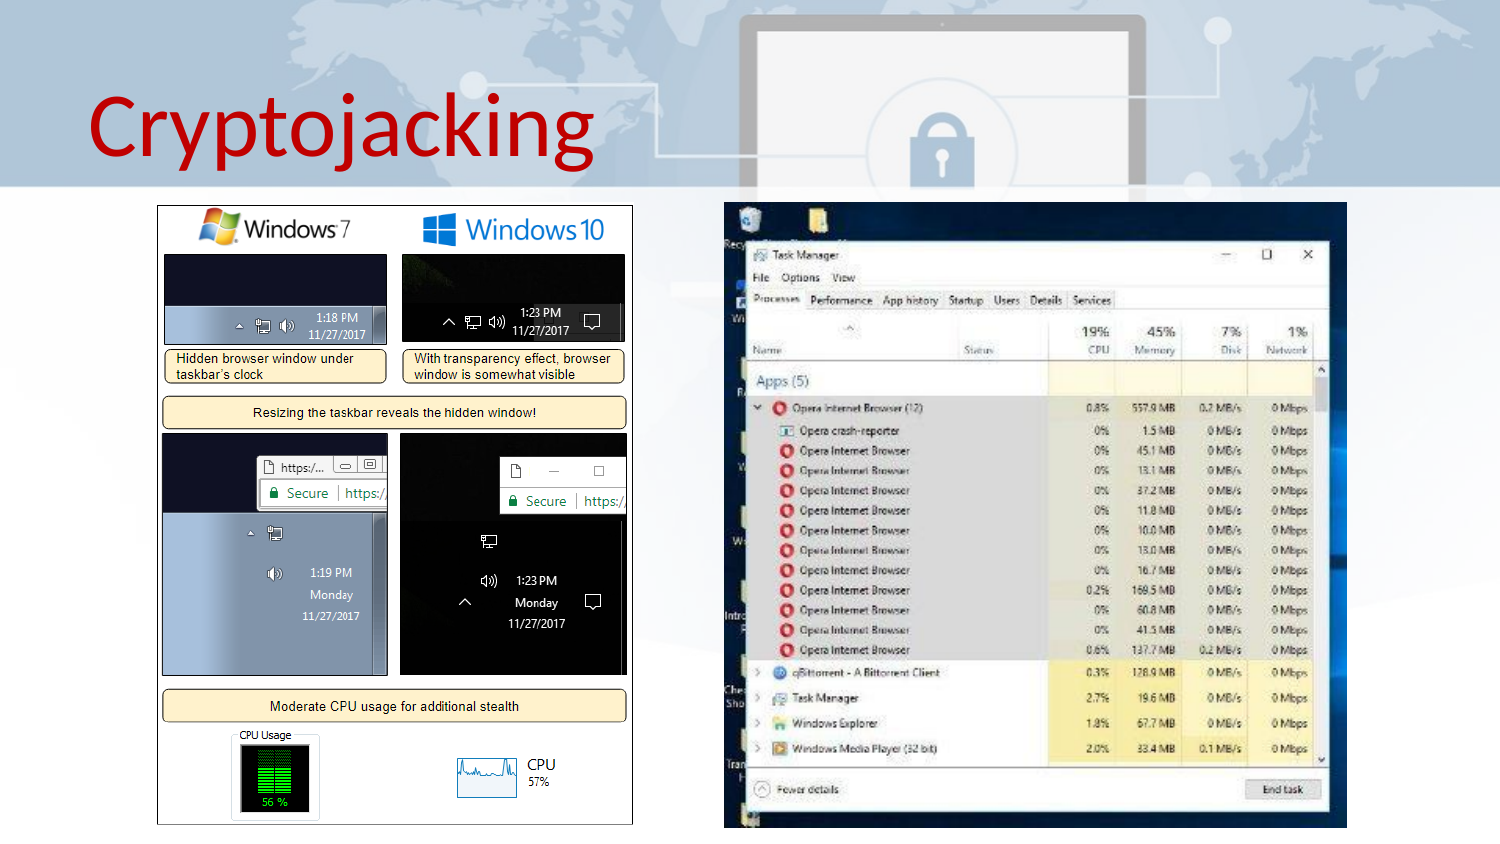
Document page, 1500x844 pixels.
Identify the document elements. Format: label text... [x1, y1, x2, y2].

title Cryptojacking [73, 46, 1427, 193]
picture [724, 202, 1348, 828]
picture [152, 202, 634, 826]
